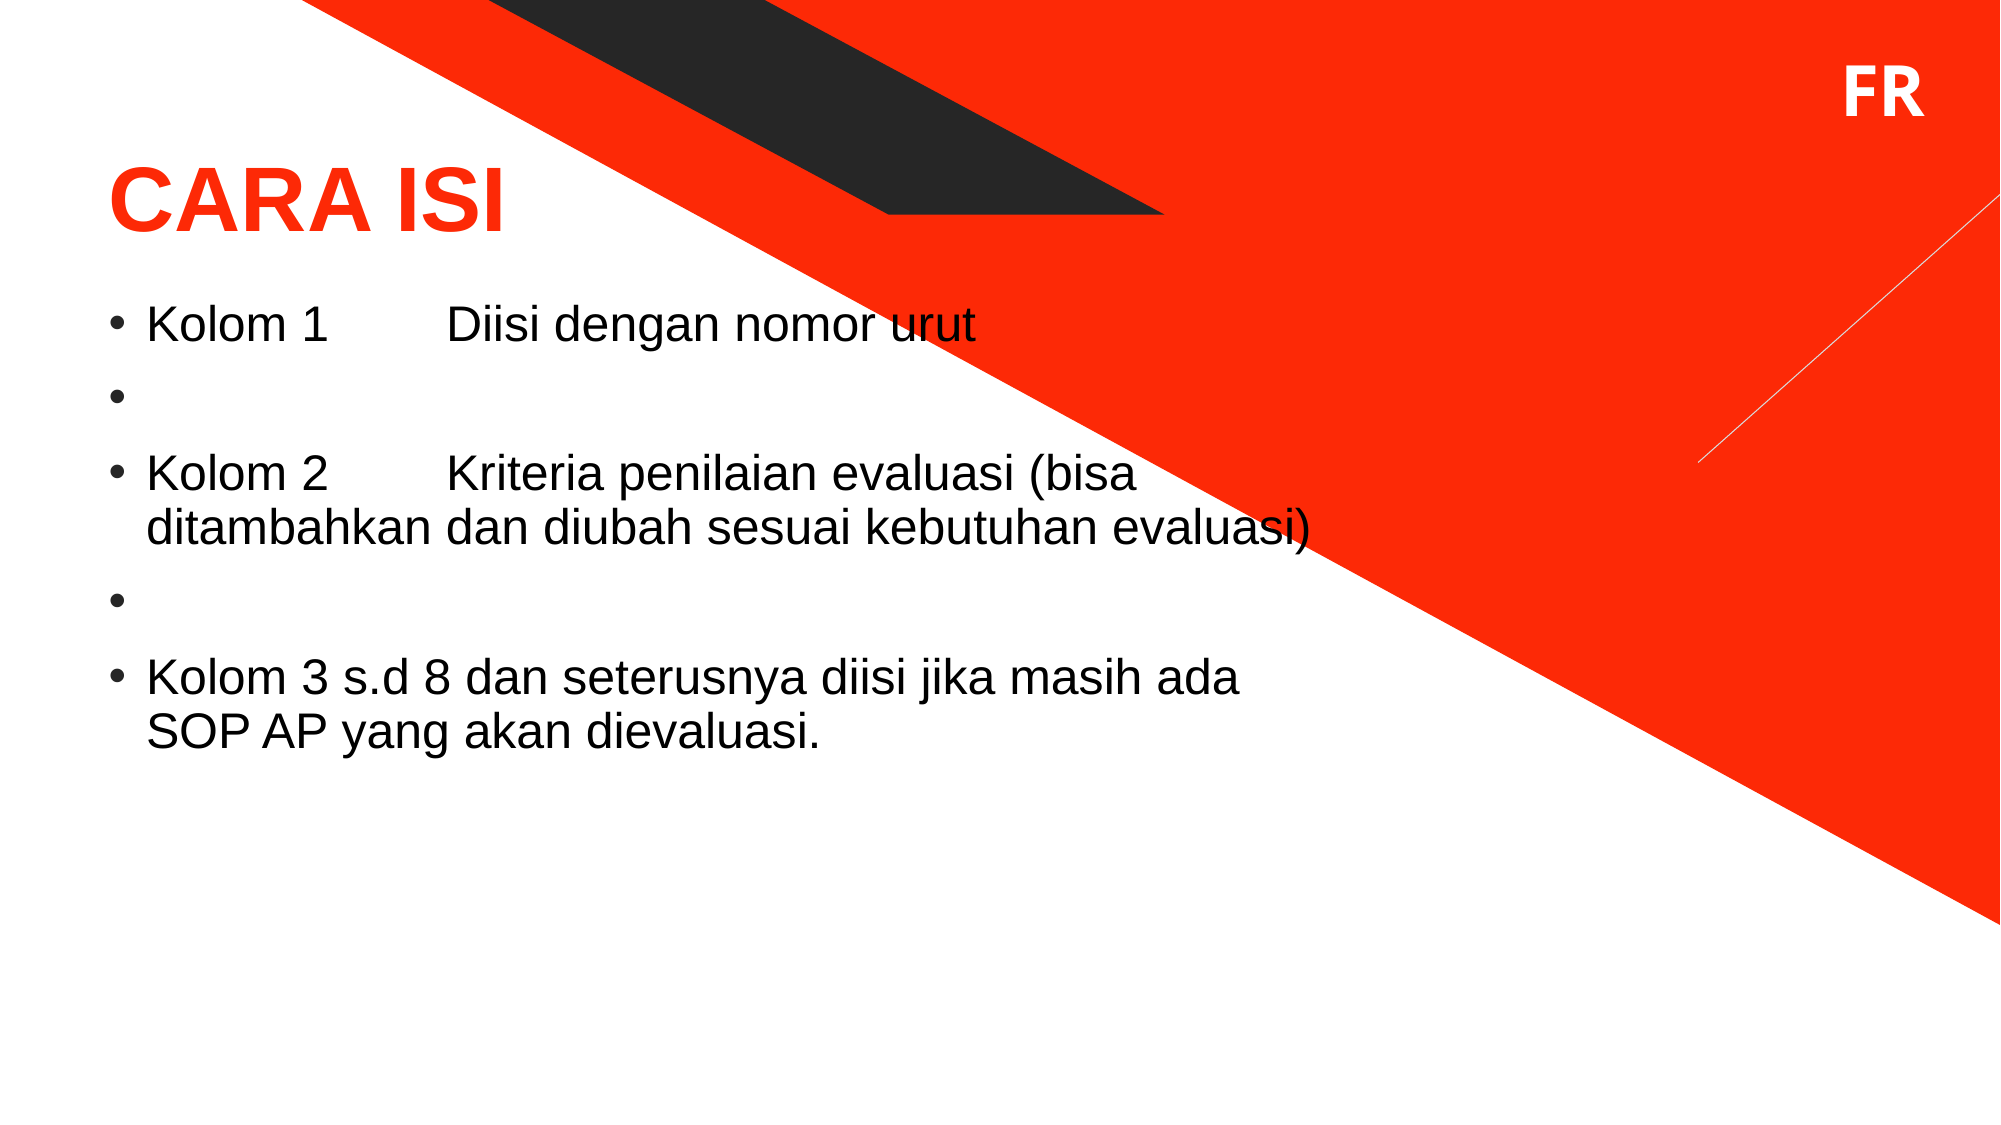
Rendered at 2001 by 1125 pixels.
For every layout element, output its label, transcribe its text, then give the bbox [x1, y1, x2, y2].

list Kolom 1 Diisi dengan nomor urut Kolom 2 Kriteria penilaian evaluasi (bisa ditambahkan dan diubah sesuai kebutuhan evaluasi) Kolom 3 s.d 8 dan seterusnya diisi jika masih ada SOP AP yang akan dievaluasi. [93, 290, 1365, 776]
title CARA ISI [93, 145, 1299, 345]
